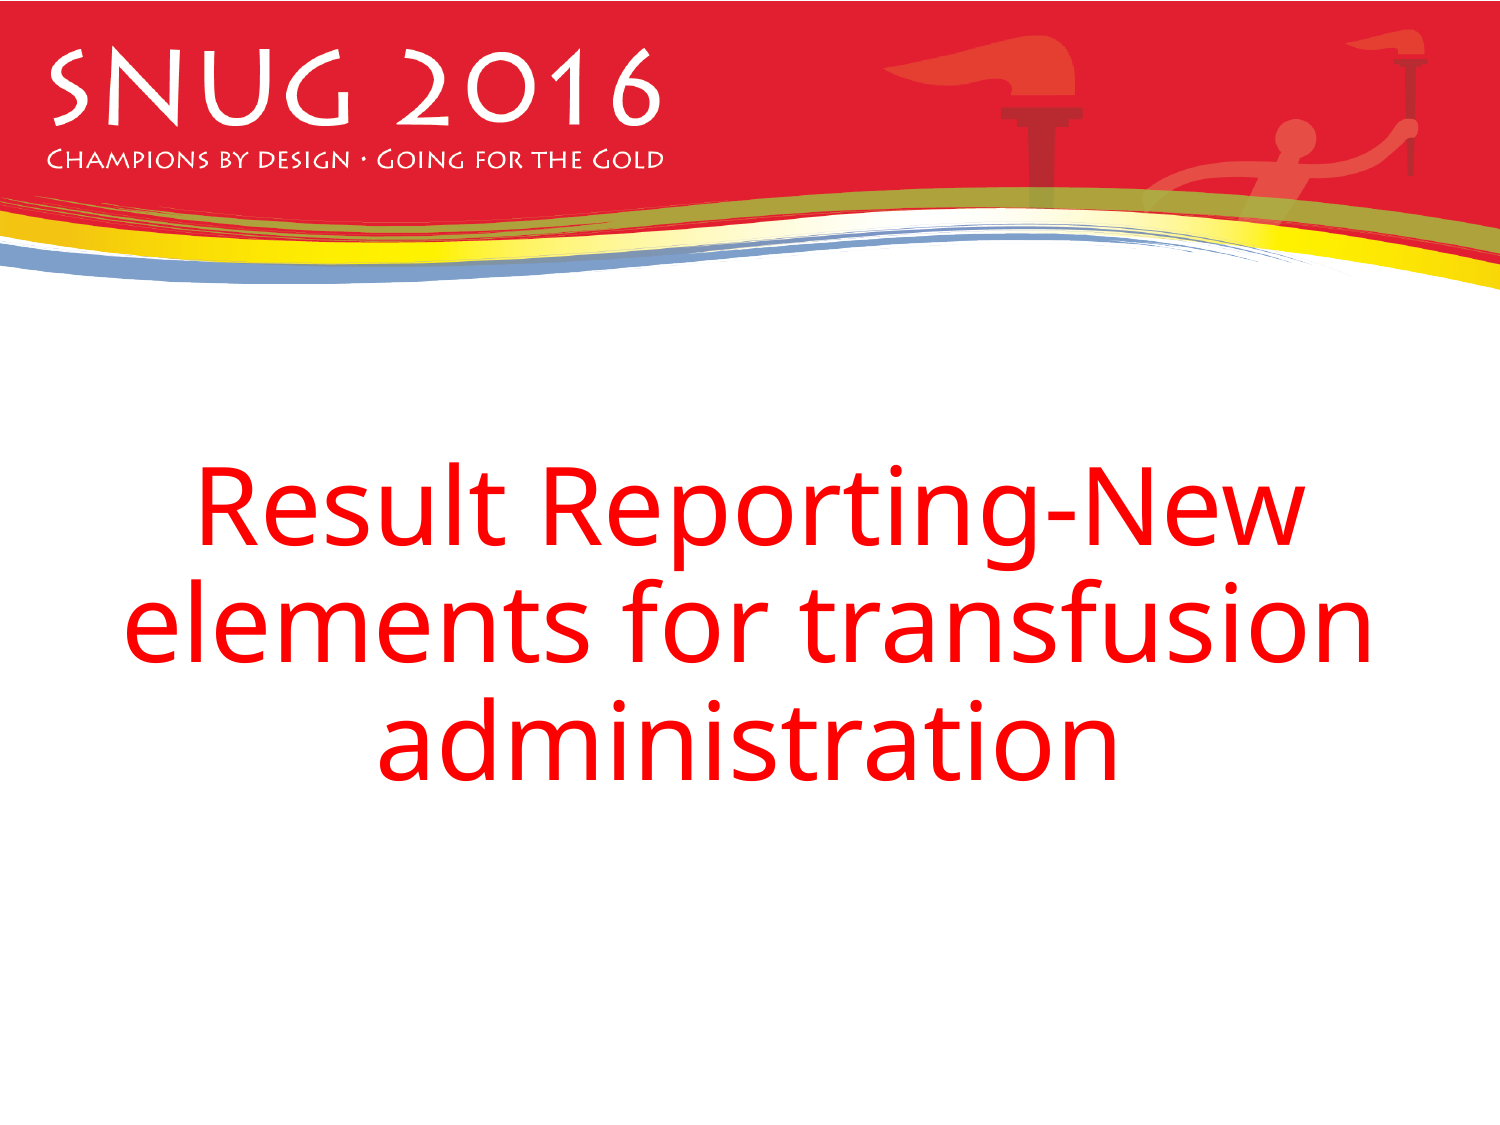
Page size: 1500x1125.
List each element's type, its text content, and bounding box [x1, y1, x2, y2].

title Result Reporting-New elements for transfusion administration [103, 393, 1397, 862]
picture [0, 1, 1500, 293]
